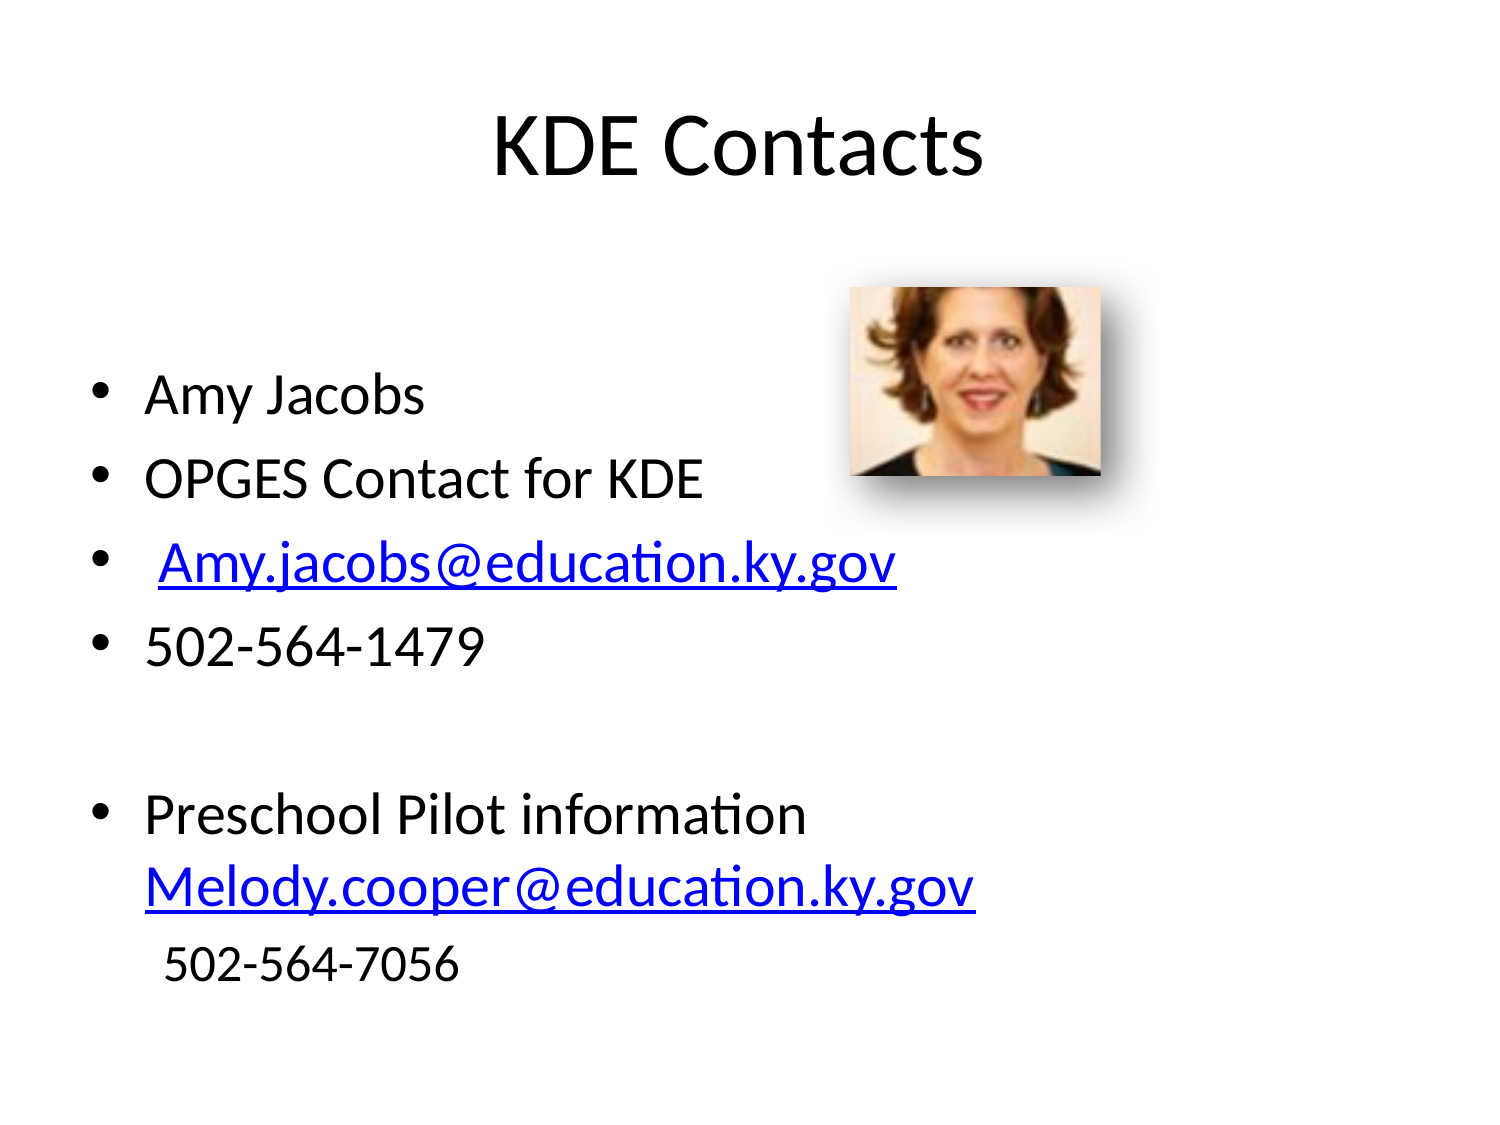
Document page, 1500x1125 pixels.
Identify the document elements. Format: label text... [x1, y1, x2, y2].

title KDE Contacts [75, 45, 1425, 233]
picture [849, 287, 1101, 476]
list Amy Jacobs OPGES Contact for KDE Amy.jacobs@education.ky.gov 502-564-1479 Preschool Pilot information Melody.cooper@education.ky.gov 502-564-7056 [75, 262, 1425, 1005]
